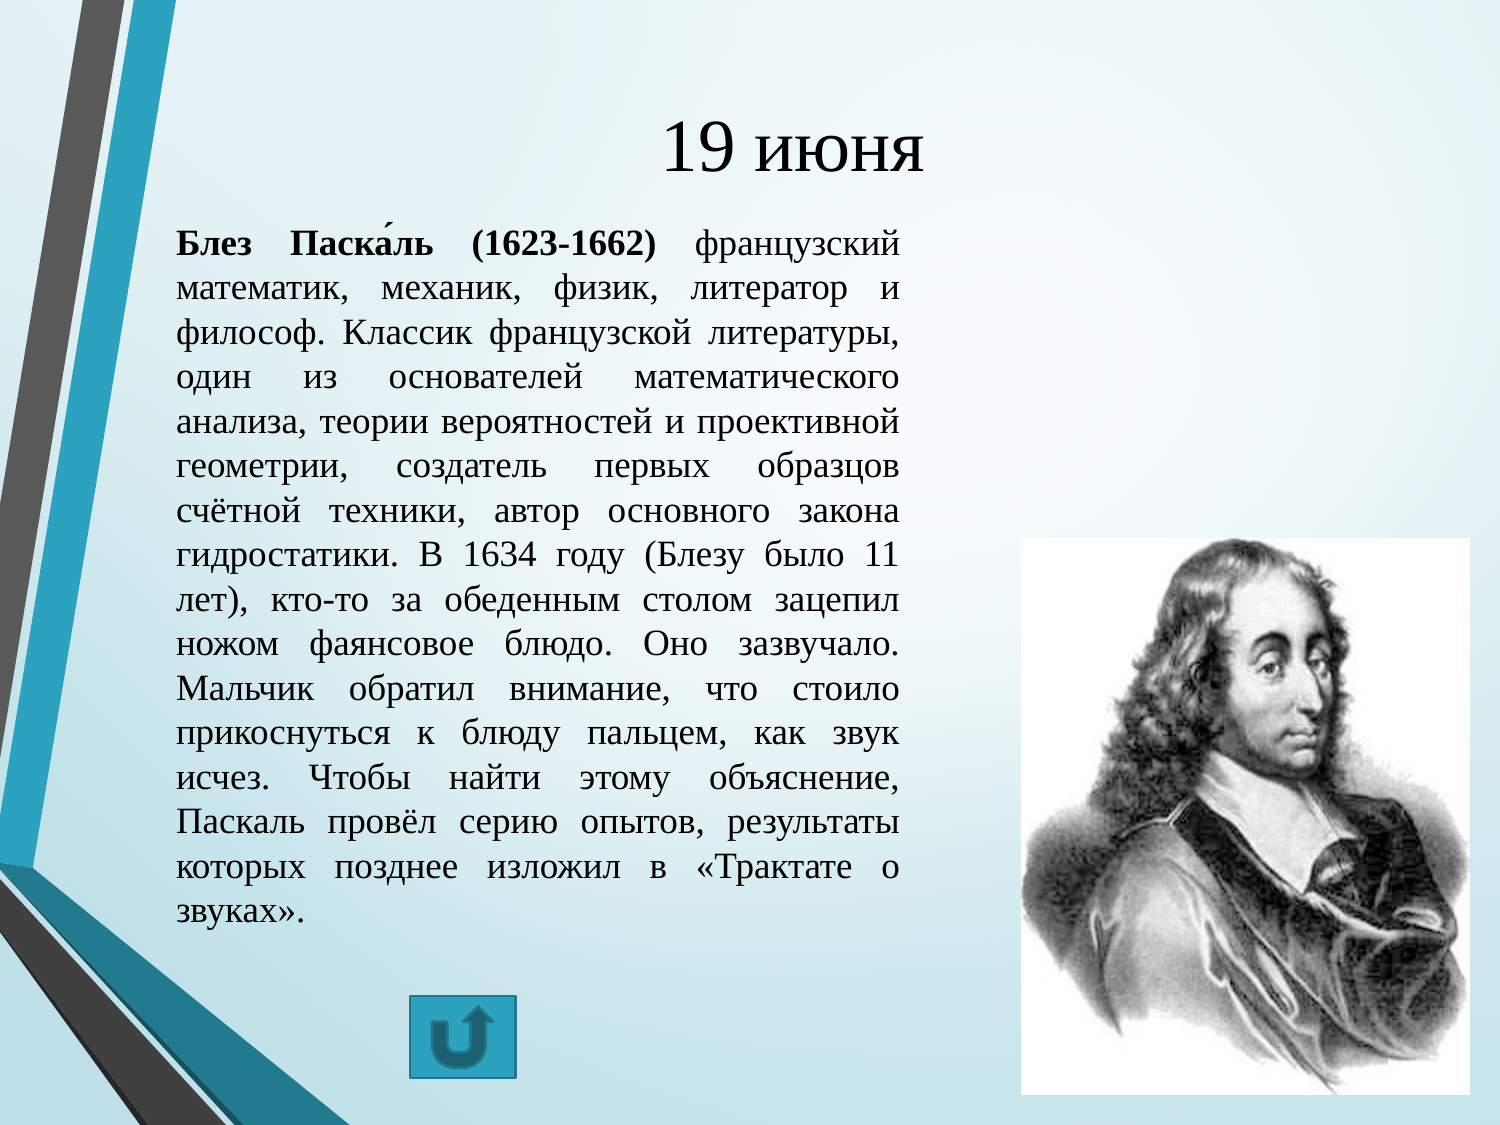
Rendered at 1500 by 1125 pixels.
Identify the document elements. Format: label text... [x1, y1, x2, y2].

title 19 июня [161, 75, 1425, 209]
list Блез Паска́ль (1623-1662) французский математик, механик, физик, литератор и философ. Классик французской литературы, один из основателей математического анализа, теории вероятностей и проективной геометрии, создатель первых образцов счётной техники, автор основного закона гидростатики. В 1634 году (Блезу было 11 лет), кто-то за обеденным столом зацепил ножом фаянсовое блюдо. Оно зазвучало. Мальчик обратил внимание, что стоило прикоснуться к блюду пальцем, как звук исчез. Чтобы найти этому объяснение, Паскаль провёл серию опытов, результаты которых позднее изложил в «Трактате о звуках». [161, 208, 916, 941]
picture [1021, 538, 1471, 1095]
text_box [409, 995, 517, 1079]
